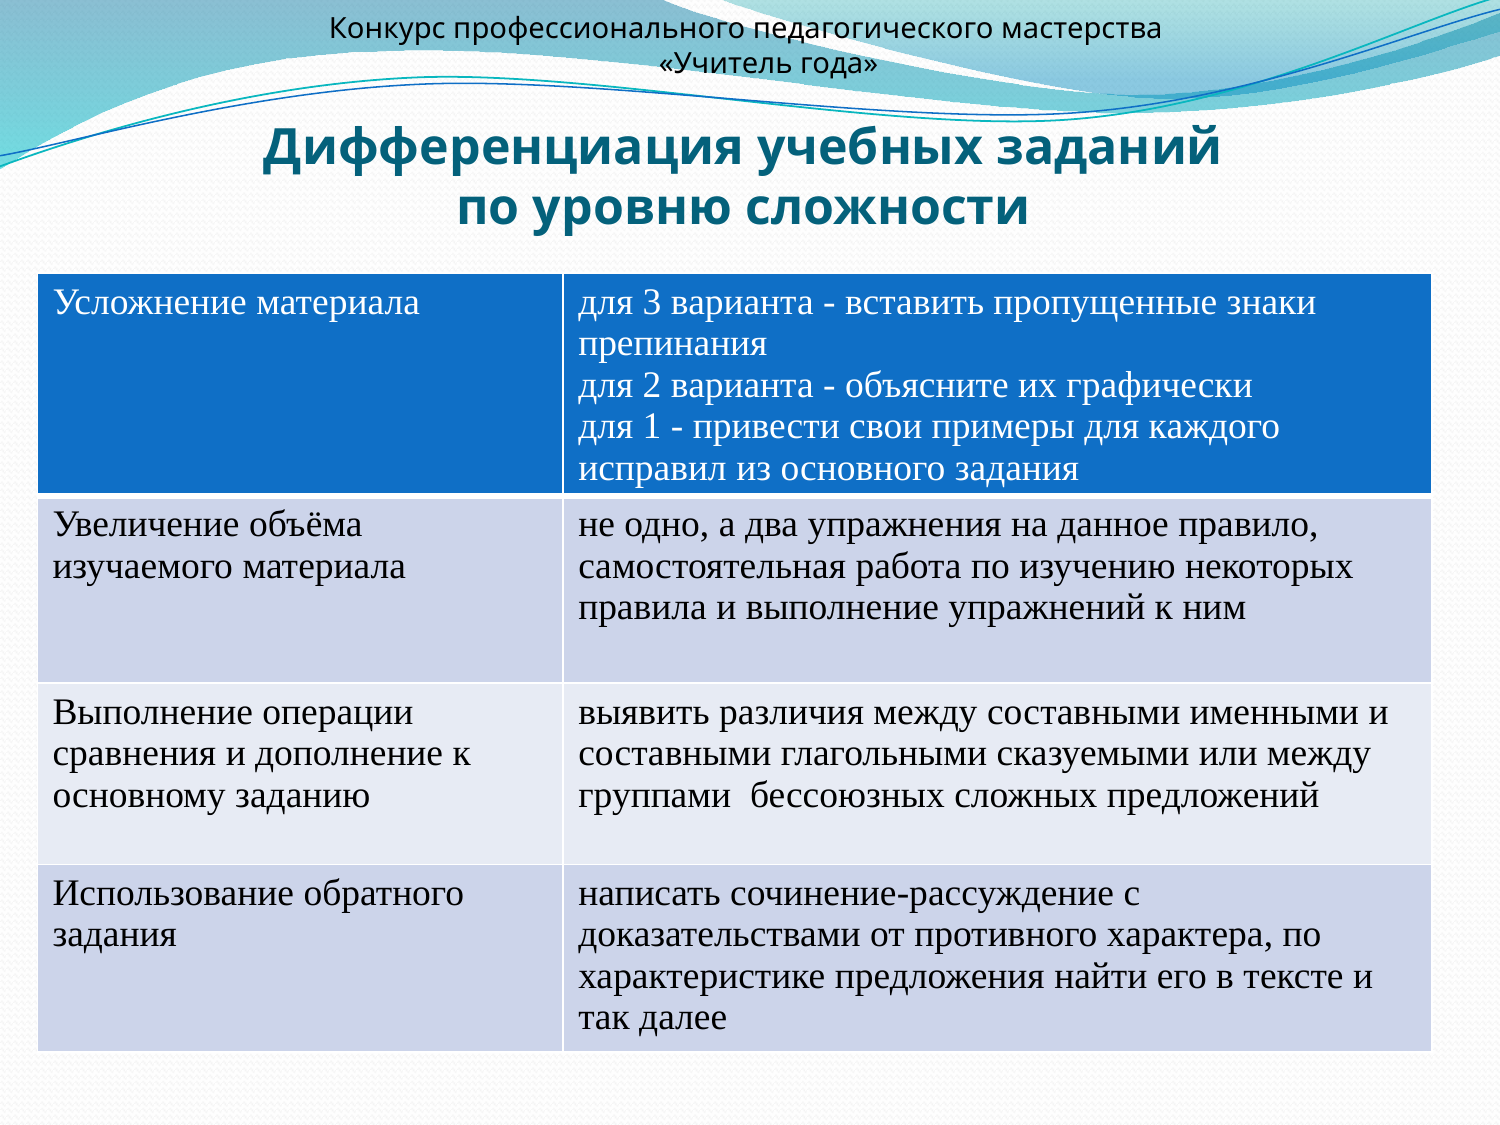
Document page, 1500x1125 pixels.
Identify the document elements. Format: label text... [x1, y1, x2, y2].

text_box Конкурс профессионального педагогического мастерства «Учитель года» [35, 1, 1465, 87]
table_cell Увеличение объёма изучаемого материала [38, 499, 562, 682]
table_cell Выполнение операции сравнения и дополнение к основному заданию [38, 684, 562, 864]
table_cell не одно, а два упражнения на данное правило, самостоятельная работа по изучению некоторых правила и выполнение упражнений к ним [564, 499, 1431, 682]
table_cell Использование обратного задания [38, 865, 562, 1051]
title Дифференциация учебных заданий по уровню сложности [75, 167, 1425, 235]
table_header для 3 варианта - вставить пропущенные знаки препинания для 2 варианта - объясните их графически для 1 - привести свои примеры для каждого исправил из основного задания [564, 274, 1431, 493]
table_cell написать сочинение-рассуждение с доказательствами от противного характера, по характеристике предложения найти его в тексте и так далее [564, 865, 1431, 1051]
table_header Усложнение материала [38, 274, 562, 493]
table_cell выявить различия между составными именными и составными глагольными сказуемыми или между группами бессоюзных сложных предложений [564, 684, 1431, 864]
